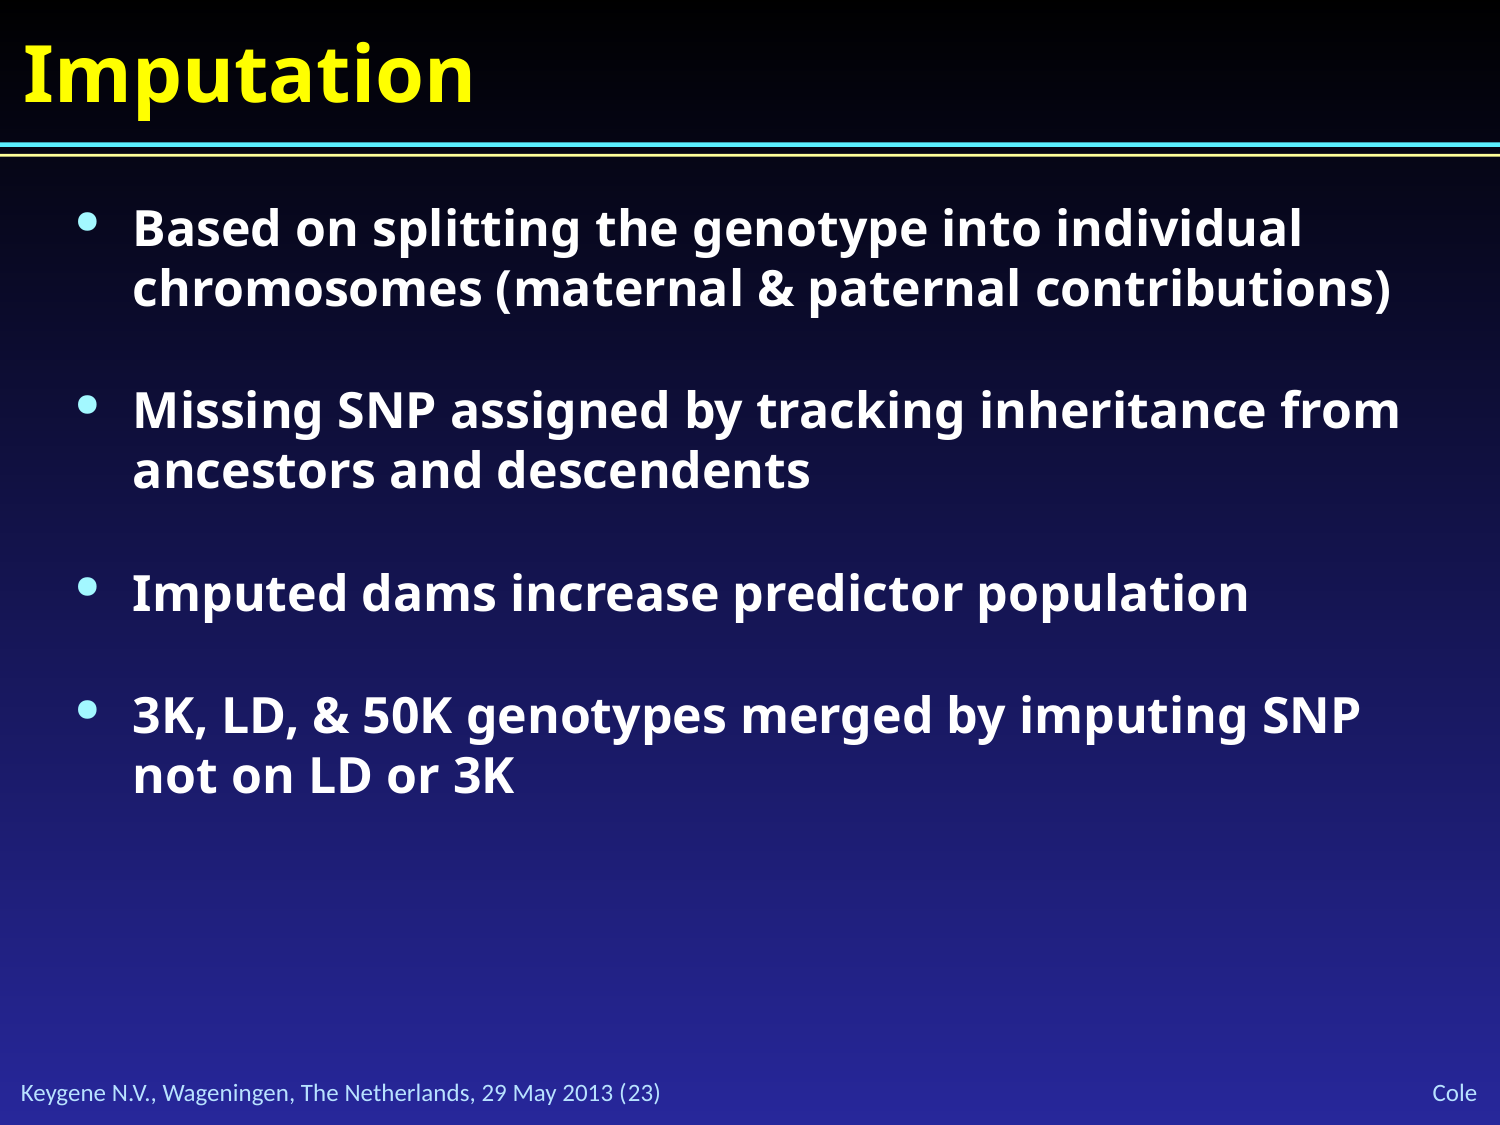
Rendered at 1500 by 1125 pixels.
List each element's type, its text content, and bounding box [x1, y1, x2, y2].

title Imputation [23, 22, 1374, 120]
list Based on splitting the genotype into individual chromosomes (maternal & paternal contributions) Missing SNP assigned by tracking inheritance from ancestors and descendents Imputed dams increase predictor population 3K, LD, & 50K genotypes merged by imputing SNP not on LD or 3K [76, 196, 1427, 811]
